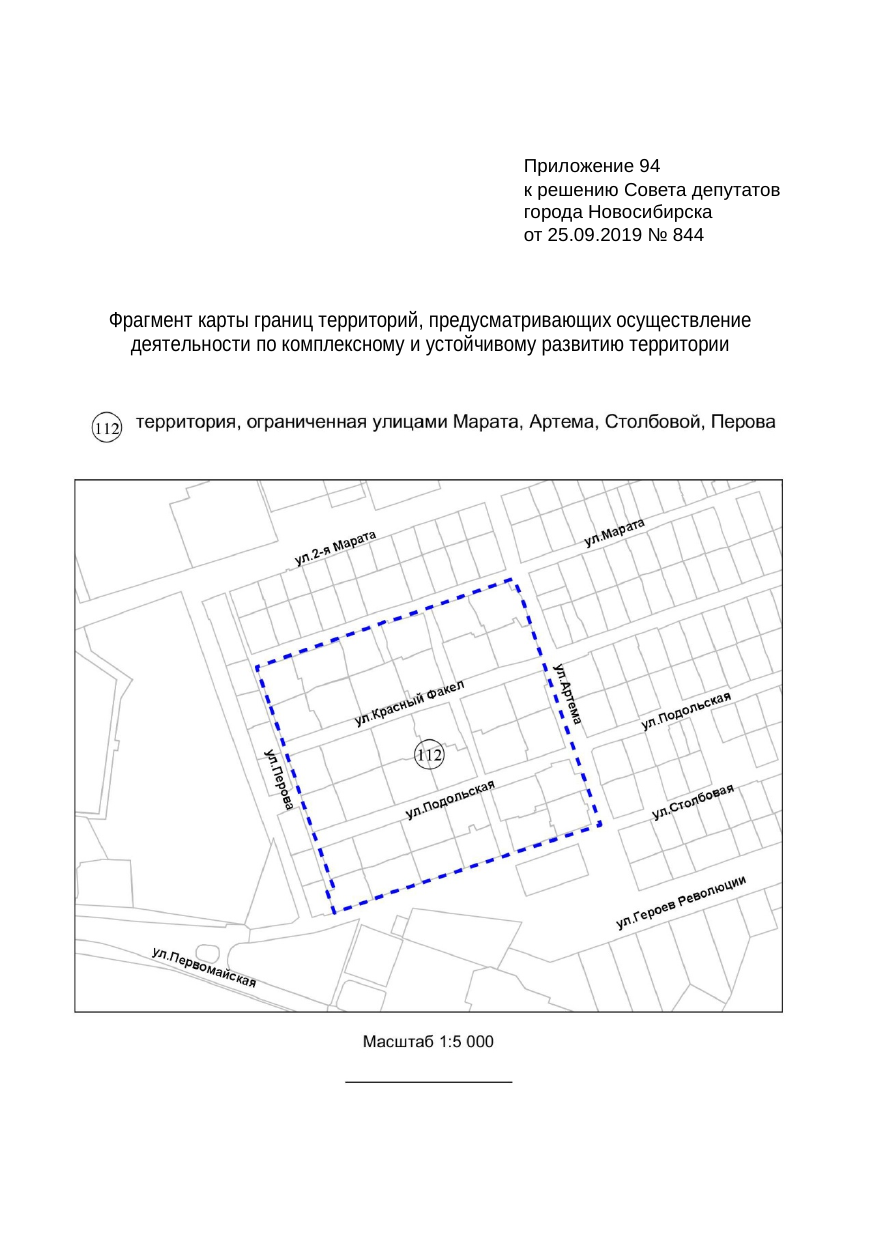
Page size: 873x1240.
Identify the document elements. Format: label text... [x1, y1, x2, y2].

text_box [61, 306, 800, 358]
picture [0, 381, 873, 1240]
text_box Приложение 94 [523, 153, 711, 177]
text_box к решению Совета депутатов города Новосибирска от 25.09.2019 № 844 [523, 177, 791, 246]
